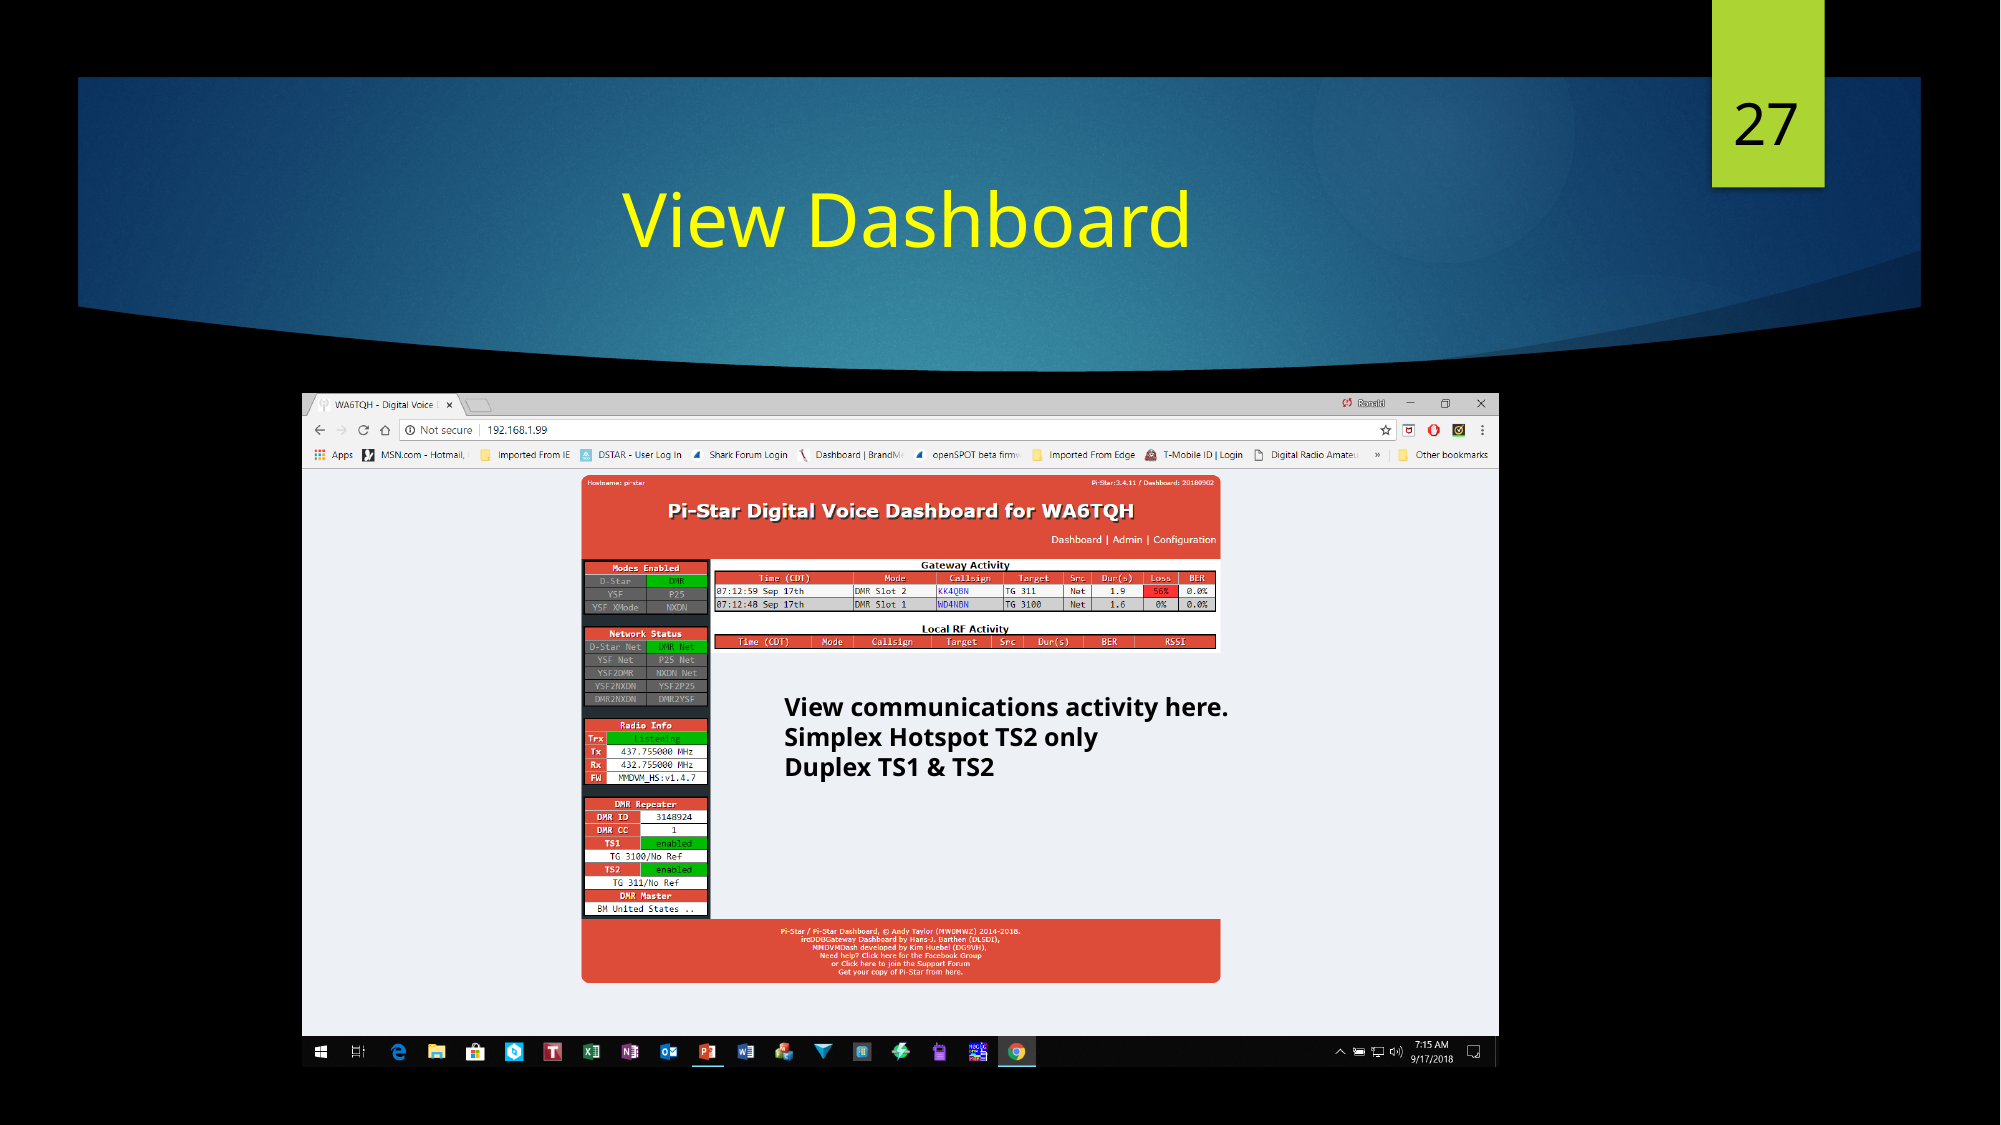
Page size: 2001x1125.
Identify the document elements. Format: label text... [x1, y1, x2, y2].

title View Dashboard [189, 159, 1627, 276]
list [302, 393, 1499, 1067]
slide_number 27 [1698, 48, 1836, 175]
